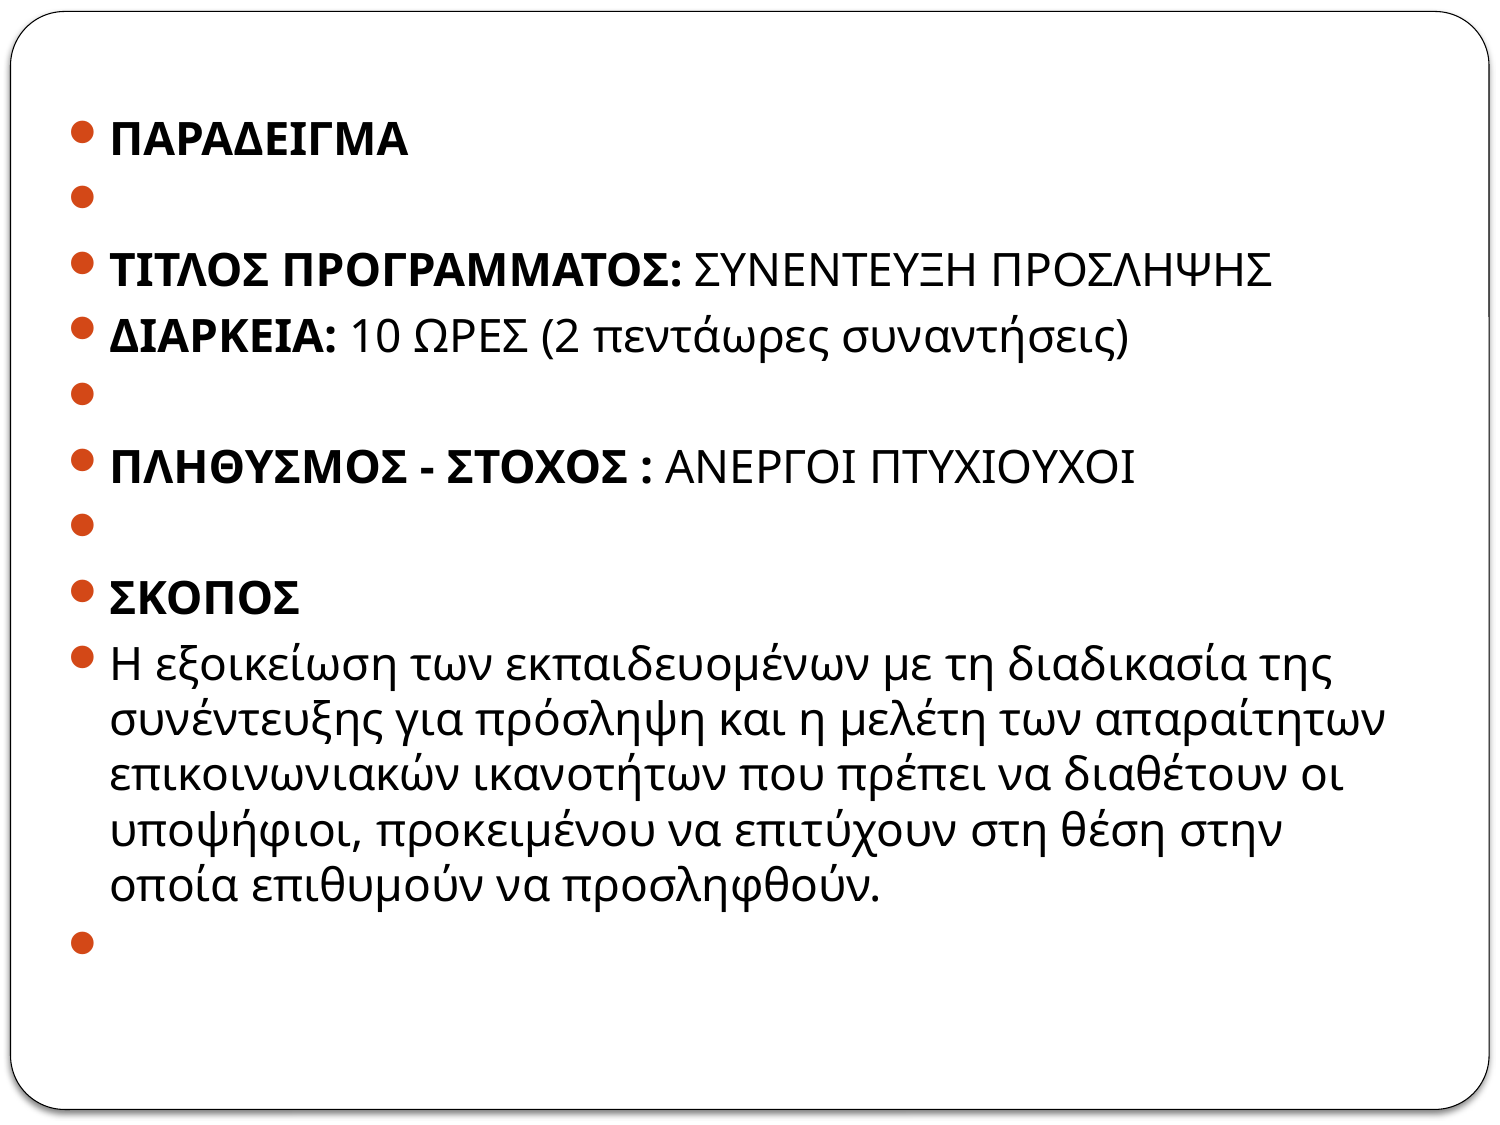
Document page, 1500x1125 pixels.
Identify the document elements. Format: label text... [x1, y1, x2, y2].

list ΠΑΡΑΔΕΙΓΜΑ ΤΙΤΛΟΣ ΠΡΟΓΡΑΜΜΑΤΟΣ: ΣΥΝΕΝΤΕΥΞΗ ΠΡΟΣΛΗΨΗΣ ΔΙΑΡΚΕΙΑ: 10 ΩΡΕΣ (2 πεντάωρες συναντήσεις) ΠΛΗΘΥΣΜΟΣ - ΣΤΟΧΟΣ : ΑΝΕΡΓΟΙ ΠΤΥΧΙΟΥΧΟΙ ΣΚΟΠΟΣ Η εξοικείωση των εκπαιδευομένων με τη διαδικασία της συνέντευξης για πρόσληψη και η μελέτη των απαραίτητων επικοινωνιακών ικανοτήτων που πρέπει να διαθέτουν οι υποψήφιοι, προκειμένου να επιτύχουν στη θέση στην οποία επιθυμούν να προσληφθούν. [53, 101, 1425, 988]
